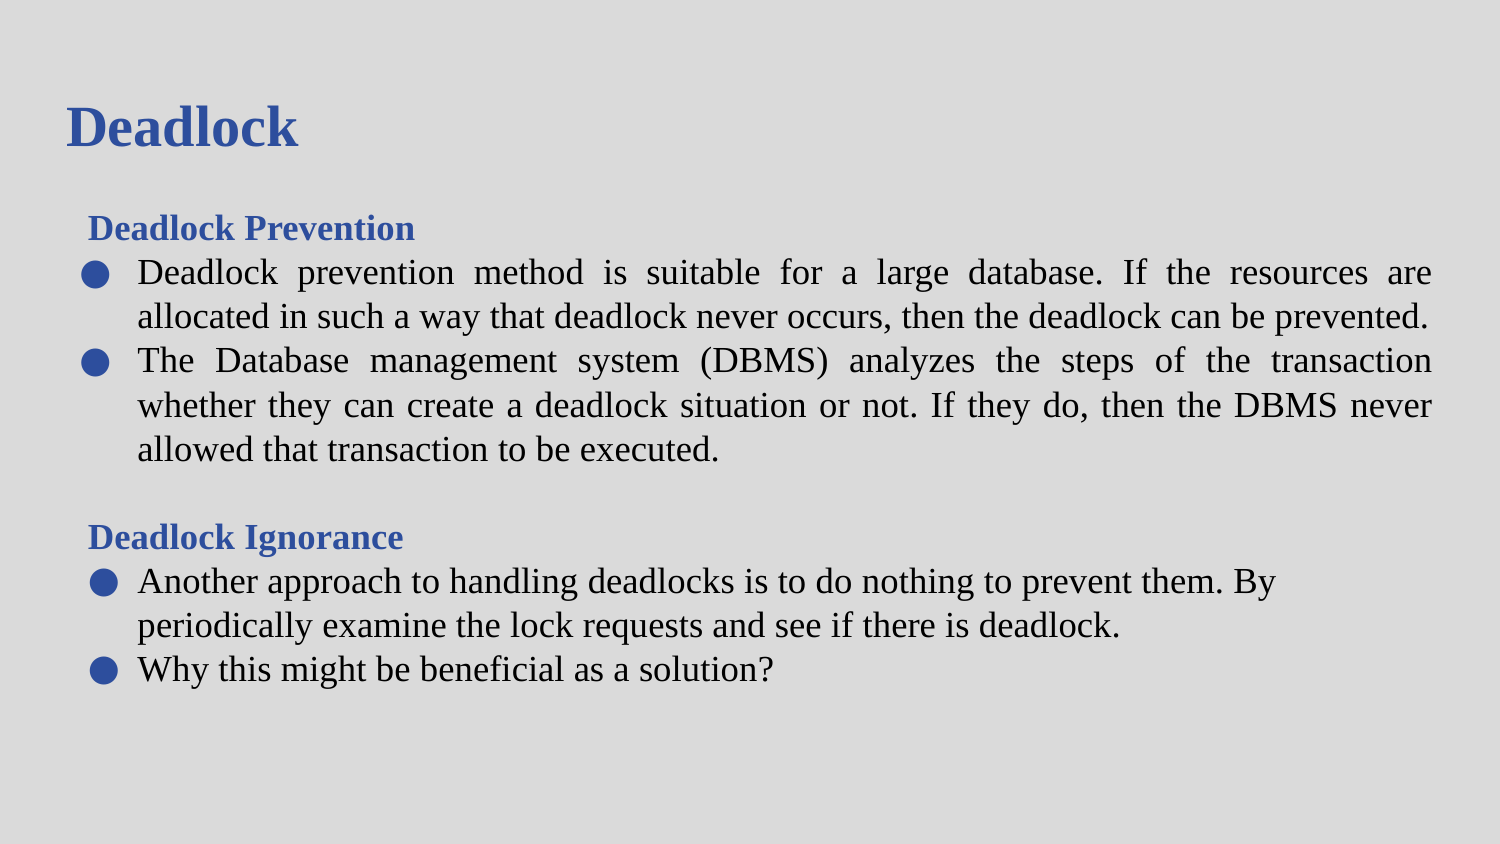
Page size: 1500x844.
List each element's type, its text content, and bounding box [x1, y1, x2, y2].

title Deadlock [51, 72, 1449, 167]
list Deadlock Prevention Deadlock prevention method is suitable for a large database. If the resources are allocated in such a way that deadlock never occurs, then the deadlock can be prevented. The Database management system (DBMS) analyzes the steps of the transaction whether they can create a deadlock situation or not. If they do, then the DBMS never allowed that transaction to be executed. Deadlock Ignorance Another approach to handling deadlocks is to do nothing to prevent them. By periodically examine the lock requests and see if there is deadlock. Why this might be beneficial as a solution? [51, 189, 1449, 750]
